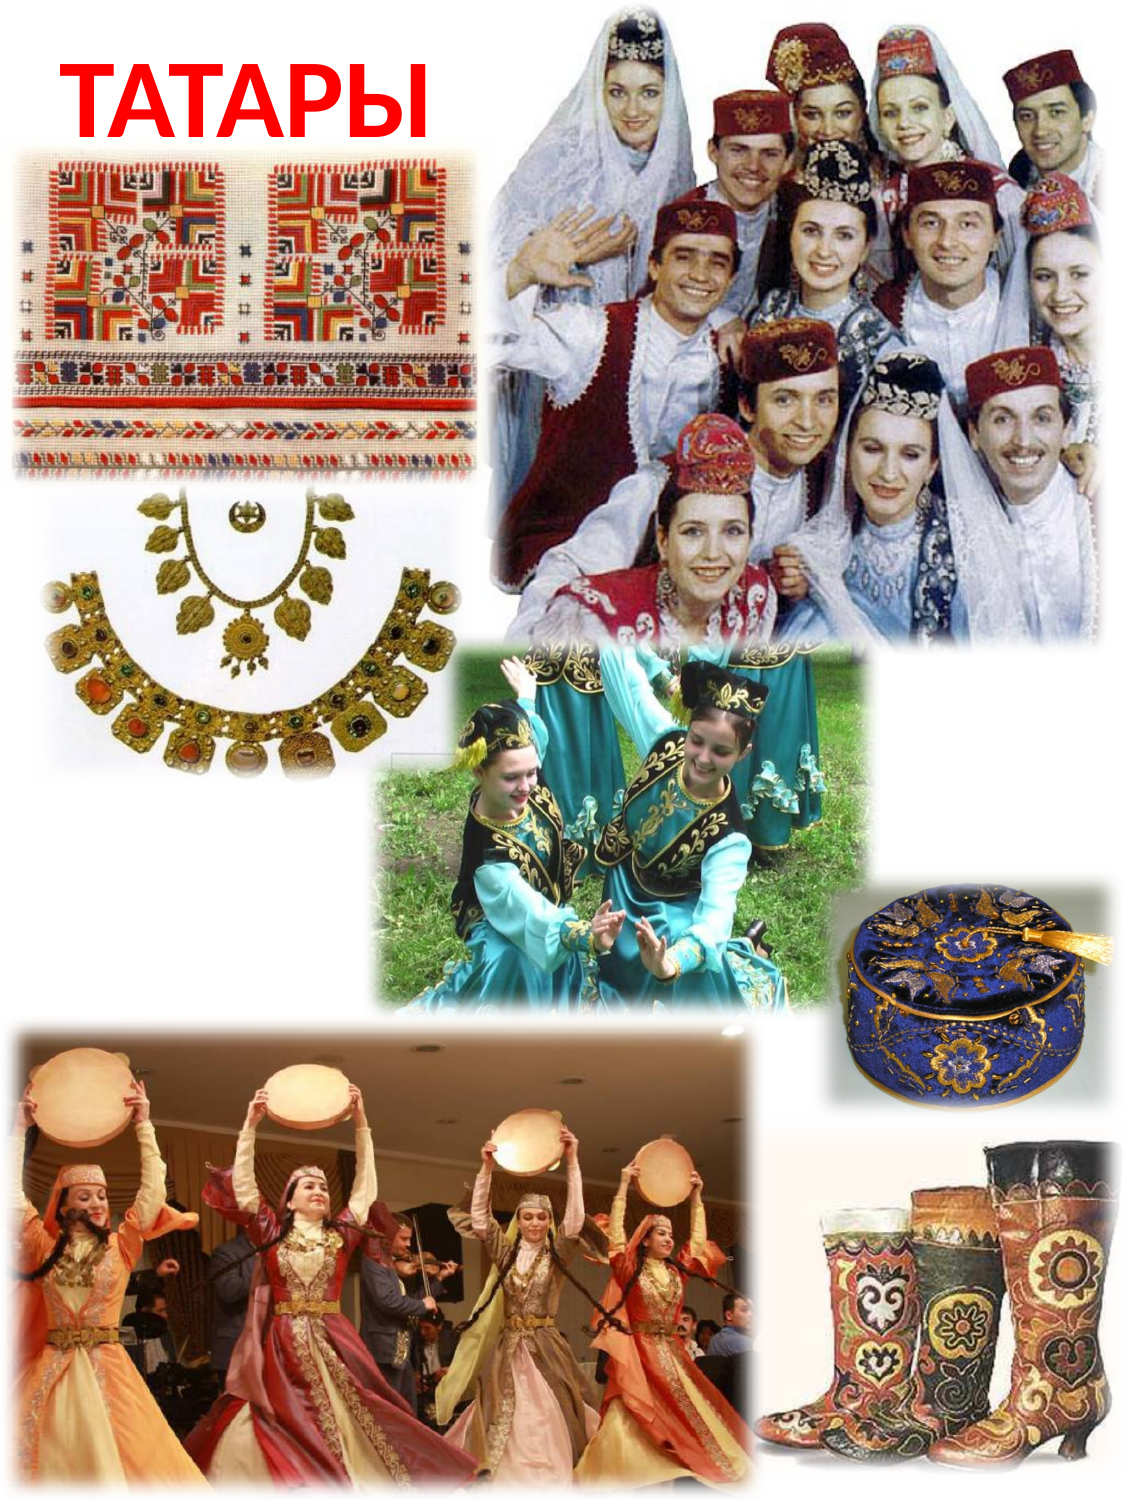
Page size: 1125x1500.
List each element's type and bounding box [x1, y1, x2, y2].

text_box [0, 0, 1125, 1500]
